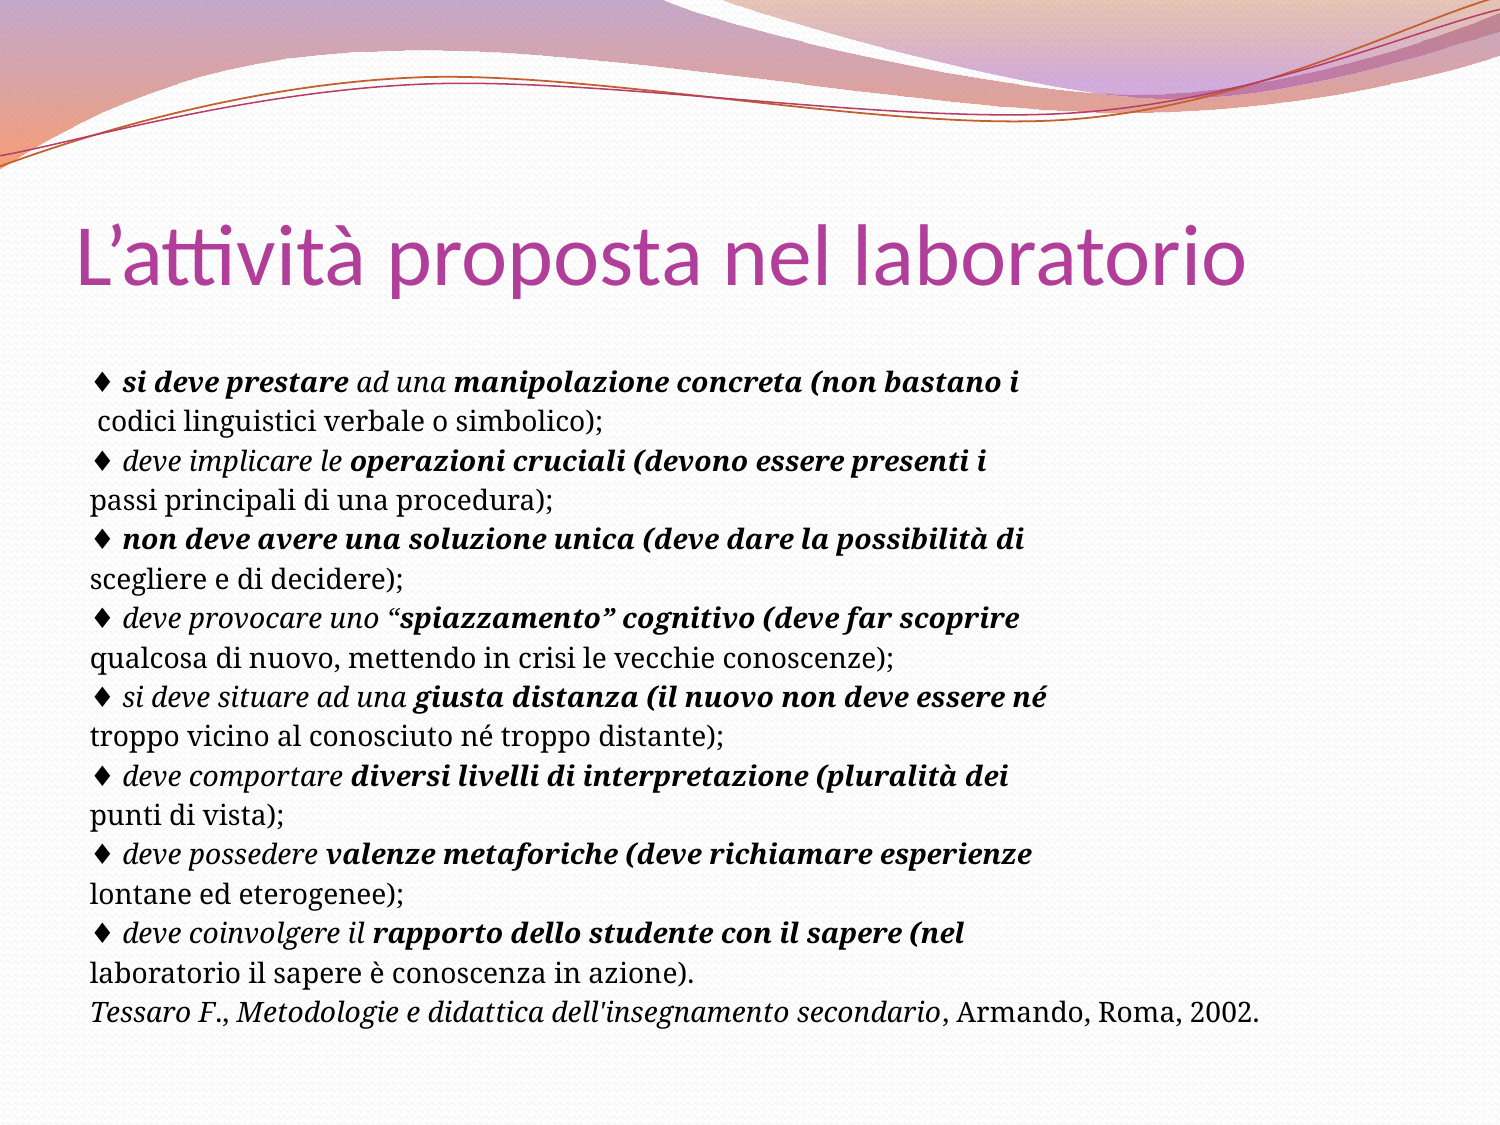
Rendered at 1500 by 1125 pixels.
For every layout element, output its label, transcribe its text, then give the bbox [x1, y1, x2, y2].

title L’attività proposta nel laboratorio [75, 115, 1425, 303]
list ♦ si deve prestare ad una manipolazione concreta (non bastano i codici linguistici verbale o simbolico); ♦ deve implicare le operazioni cruciali (devono essere presenti i passi principali di una procedura); ♦ non deve avere una soluzione unica (deve dare la possibilità di scegliere e di decidere); ♦ deve provocare uno “spiazzamento” cognitivo (deve far scoprire qualcosa di nuovo, mettendo in crisi le vecchie conoscenze); ♦ si deve situare ad una giusta distanza (il nuovo non deve essere né troppo vicino al conosciuto né troppo distante); ♦ deve comportare diversi livelli di interpretazione (pluralità dei punti di vista); ♦ deve possedere valenze metaforiche (deve richiamare esperienze lontane ed eterogenee); ♦ deve coinvolgere il rapporto dello studente con il sapere (nel laboratorio il sapere è conoscenza in azione). Tessaro F., Metodologie e didattica dell'insegnamento secondario, Armando, Roma, 2002. [75, 317, 1425, 1038]
